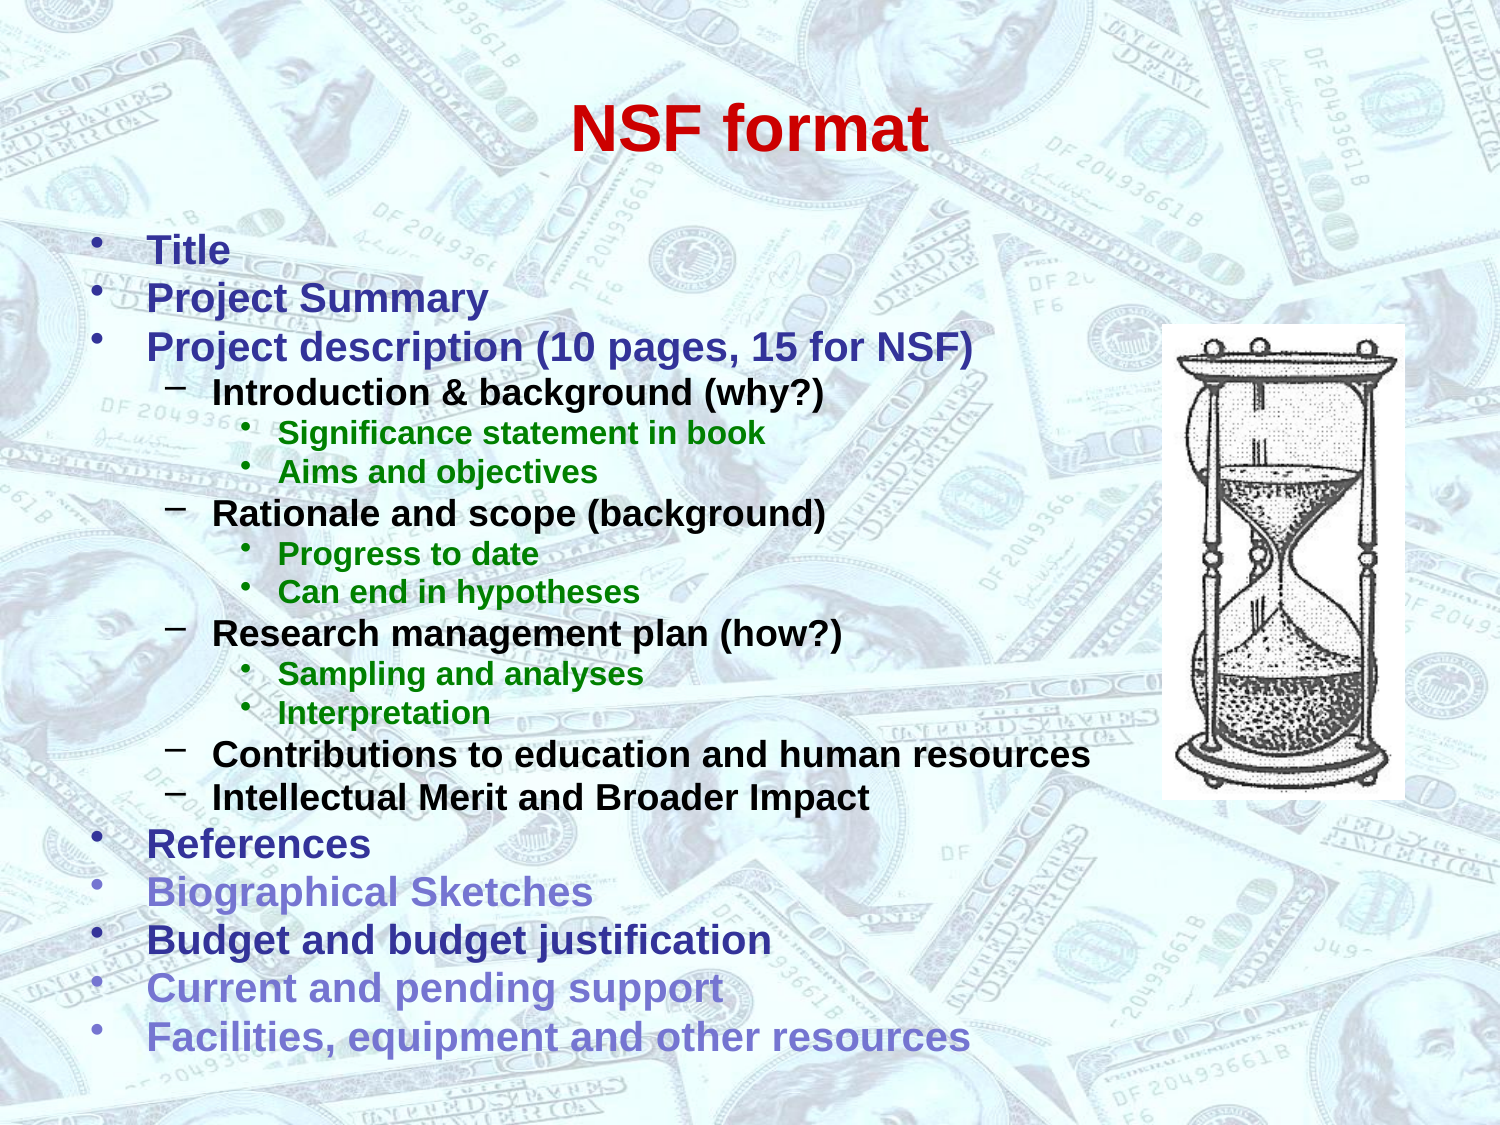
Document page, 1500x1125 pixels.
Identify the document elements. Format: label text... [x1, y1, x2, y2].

picture [0, 0, 1500, 1125]
title NSF format [75, 50, 1425, 200]
list Title Project Summary Project description (10 pages, 15 for NSF) Introduction & background (why?) Significance statement in book Aims and objectives Rationale and scope (background) Progress to date Can end in hypotheses Research management plan (how?) Sampling and analyses Interpretation Contributions to education and human resources Intellectual Merit and Broader Impact References Biographical Sketches Budget and budget justification Current and pending support Facilities, equipment and other resources [75, 224, 1425, 1075]
